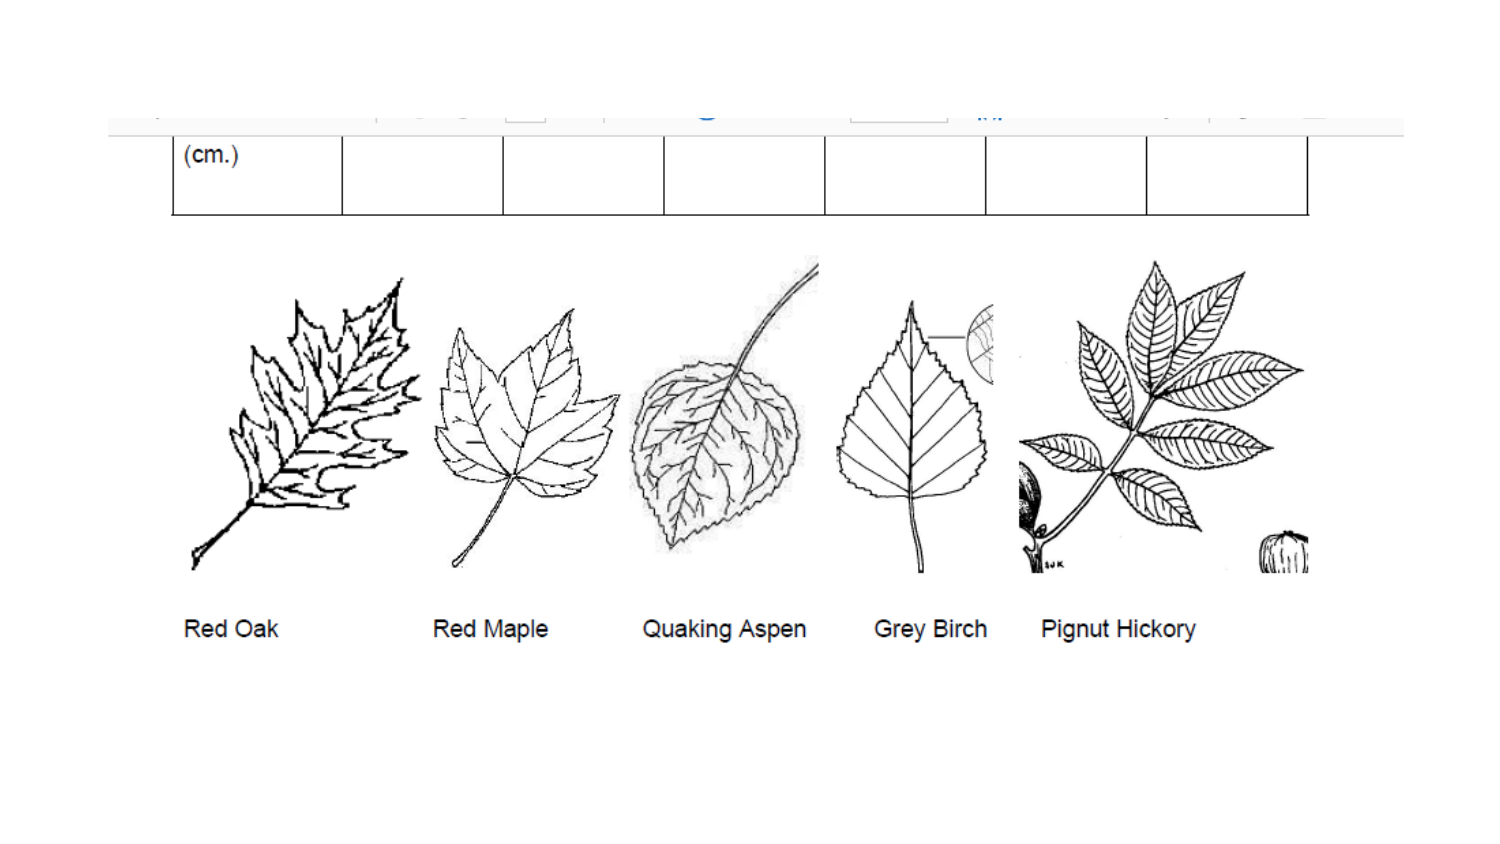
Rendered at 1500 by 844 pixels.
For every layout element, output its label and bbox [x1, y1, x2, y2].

list [51, 189, 1449, 750]
title [51, 72, 1449, 167]
picture [108, 117, 1405, 709]
